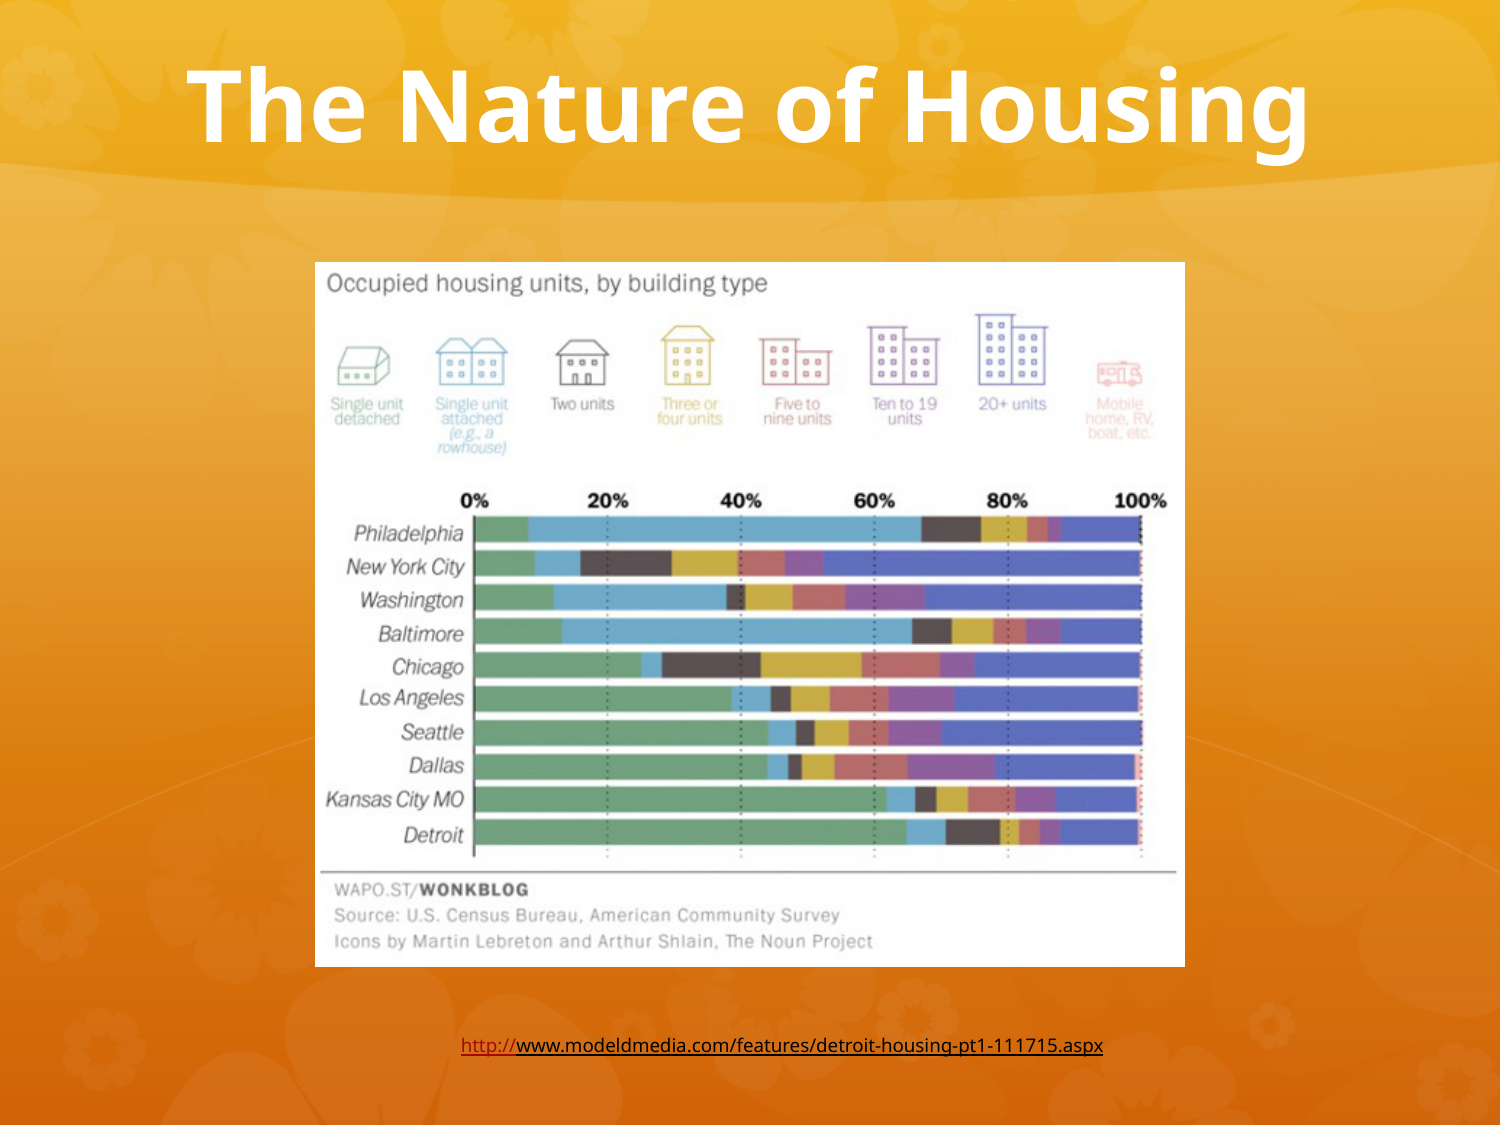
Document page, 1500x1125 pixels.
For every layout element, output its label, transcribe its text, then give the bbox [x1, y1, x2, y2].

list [156, 262, 1344, 967]
text_box http://www.modeldmedia.com/features/detroit-housing-pt1-111715.aspx [446, 1026, 1123, 1067]
title The Nature of Housing [127, 14, 1372, 203]
picture [0, 0, 1500, 1125]
